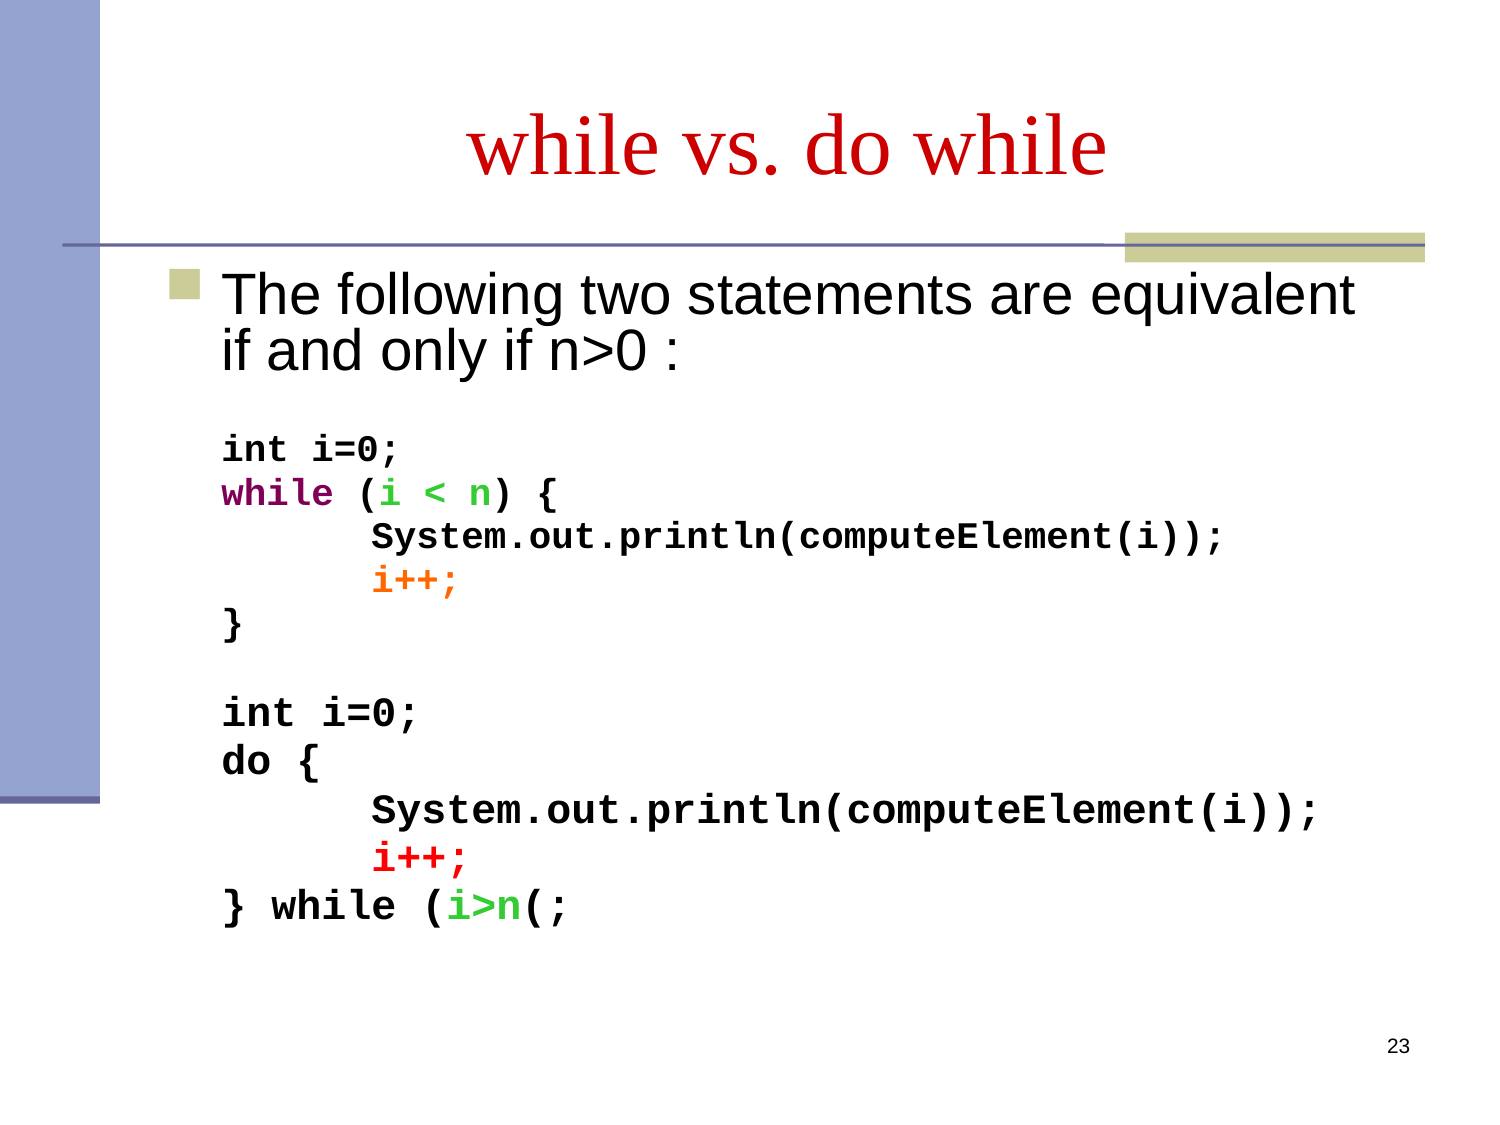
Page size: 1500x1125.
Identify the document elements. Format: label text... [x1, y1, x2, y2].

slide_number 23 [1112, 1024, 1426, 1101]
title while vs. do while [149, 45, 1426, 234]
list The following two statements are equivalent if and only if n>0 : int i=0; while (i < n) { System.out.println(computeElement(i)); i++; } int i=0; do { System.out.println(computeElement(i)); i++; } while (i>n(; [149, 262, 1426, 1006]
